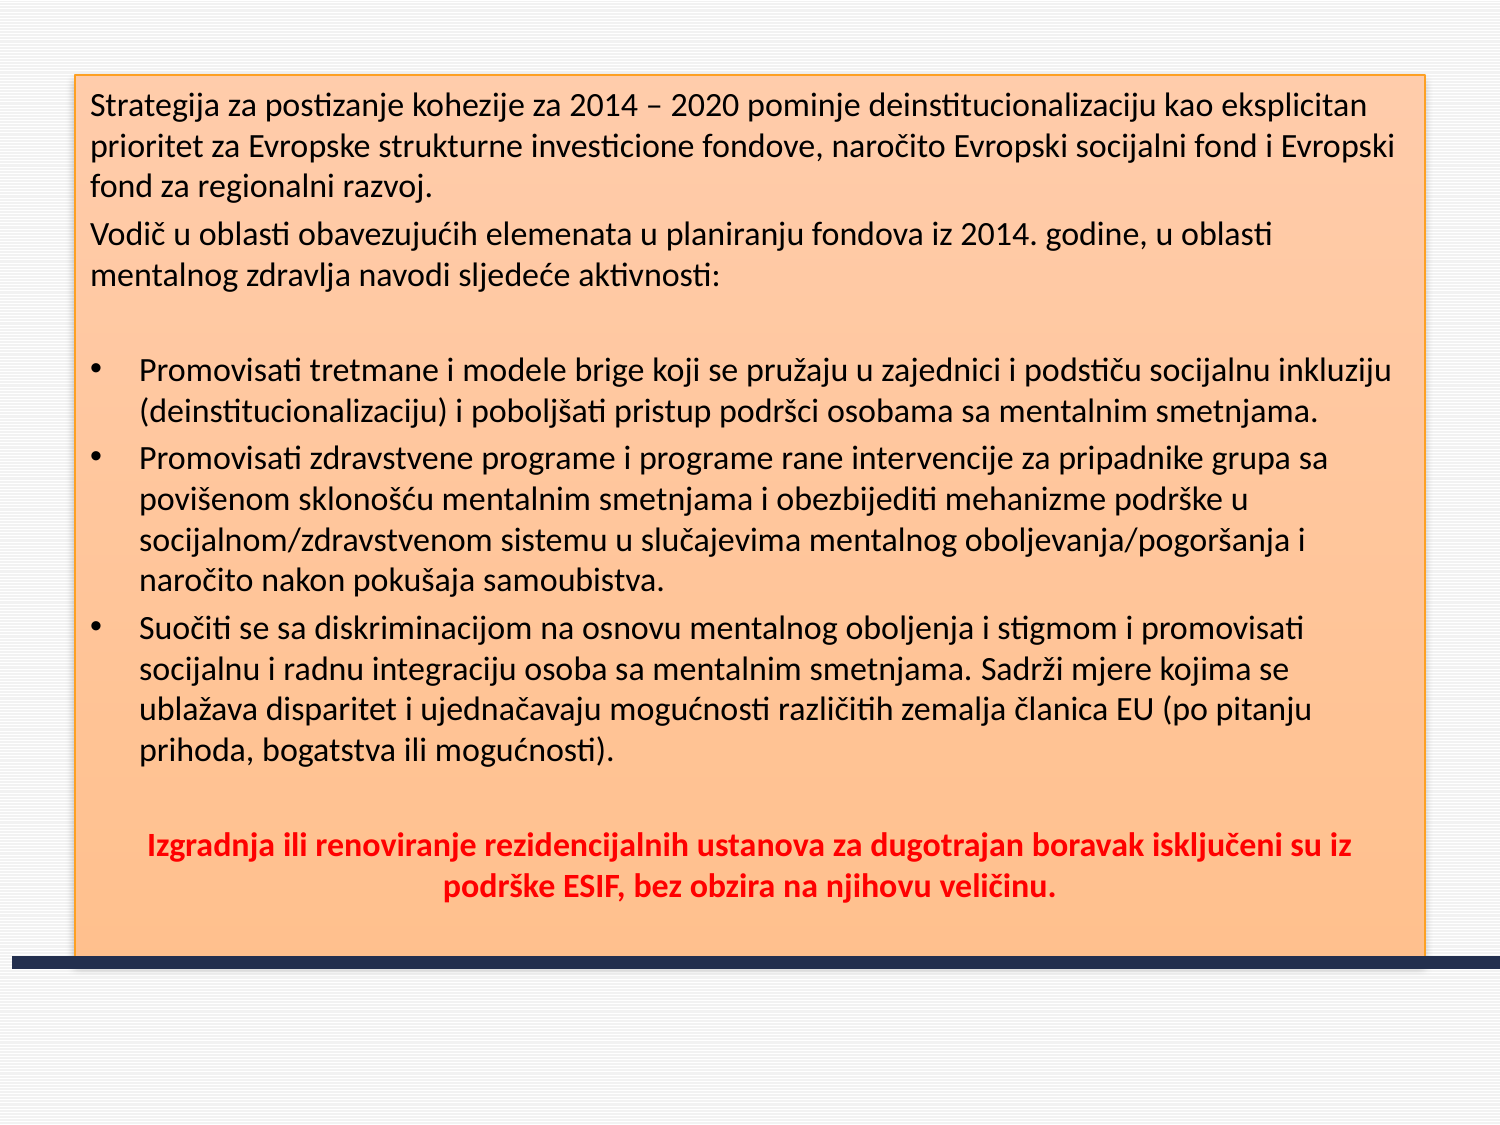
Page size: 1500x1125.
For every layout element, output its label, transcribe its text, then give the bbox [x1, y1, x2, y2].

list Strategija za postizanje kohezije za 2014 – 2020 pominje deinstitucionalizaciju kao eksplicitan prioritet za Evropske strukturne investicione fondove, naročito Evropski socijalni fond i Evropski fond za regionalni razvoj. Vodič u oblasti obavezujućih elemenata u planiranju fondova iz 2014. godine, u oblasti mentalnog zdravlja navodi sljedeće aktivnosti: Promovisati tretmane i modele brige koji se pružaju u zajednici i podstiču socijalnu inkluziju (deinstitucionalizaciju) i poboljšati pristup podršci osobama sa mentalnim smetnjama. Promovisati zdravstvene programe i programe rane intervencije za pripadnike grupa sa povišenom sklonošću mentalnim smetnjama i obezbijediti mehanizme podrške u socijalnom/zdravstvenom sistemu u slučajevima mentalnog oboljevanja/pogoršanja i naročito nakon pokušaja samoubistva. Suočiti se sa diskriminacijom na osnovu mentalnog oboljenja i stigmom i promovisati socijalnu i radnu integraciju osoba sa mentalnim smetnjama. Sadrži mjere kojima se ublažava disparitet i ujednačavaju mogućnosti različitih zemalja članica EU (po pitanju prihoda, bogatstva ili mogućnosti). Izgradnja ili renoviranje rezidencijalnih ustanova za dugotrajan boravak isključeni su iz podrške ESIF, bez obzira na njihovu veličinu. [74, 74, 1426, 956]
